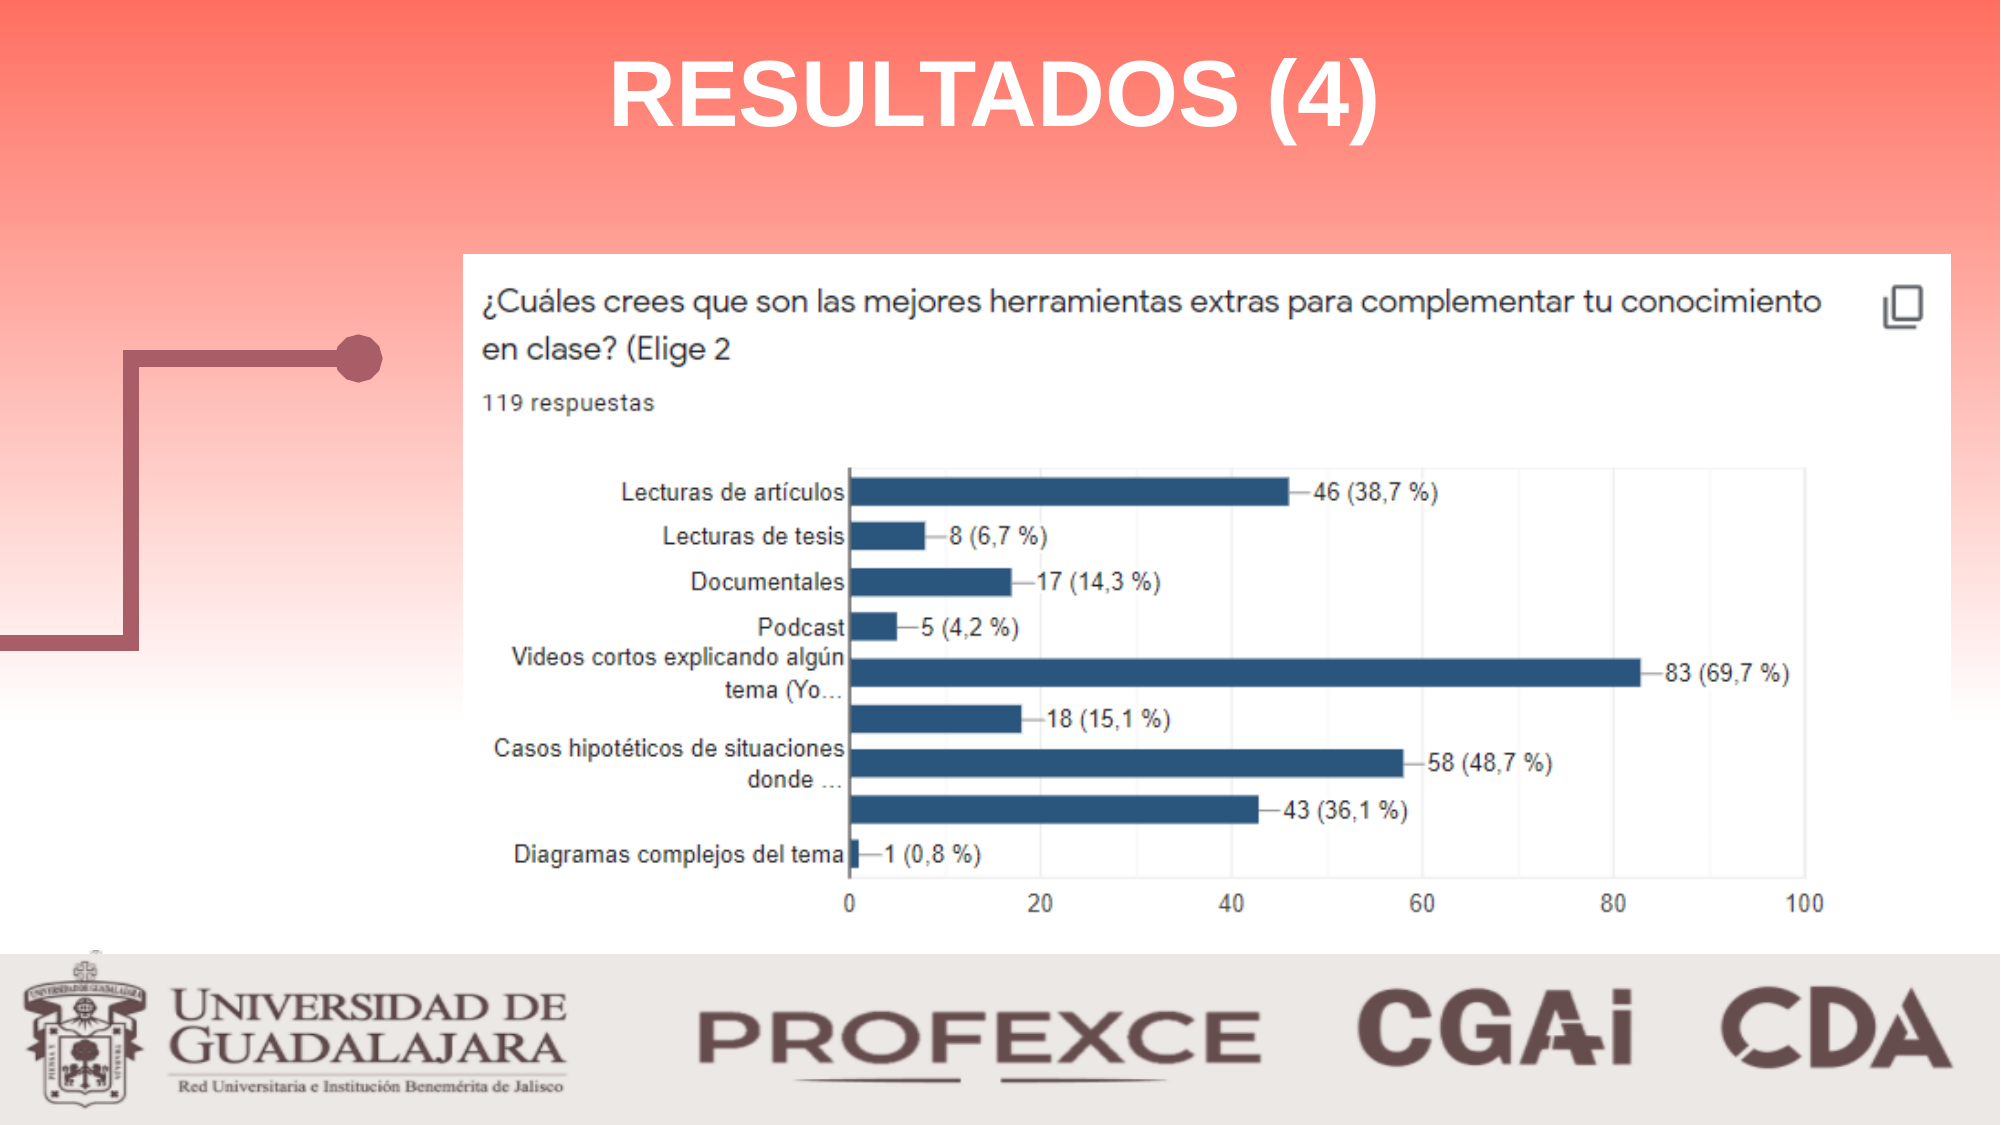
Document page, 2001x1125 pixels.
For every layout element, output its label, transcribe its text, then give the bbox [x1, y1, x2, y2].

title Resultados (4) [593, 23, 1407, 152]
picture [462, 254, 1951, 927]
picture [0, 954, 2000, 1125]
